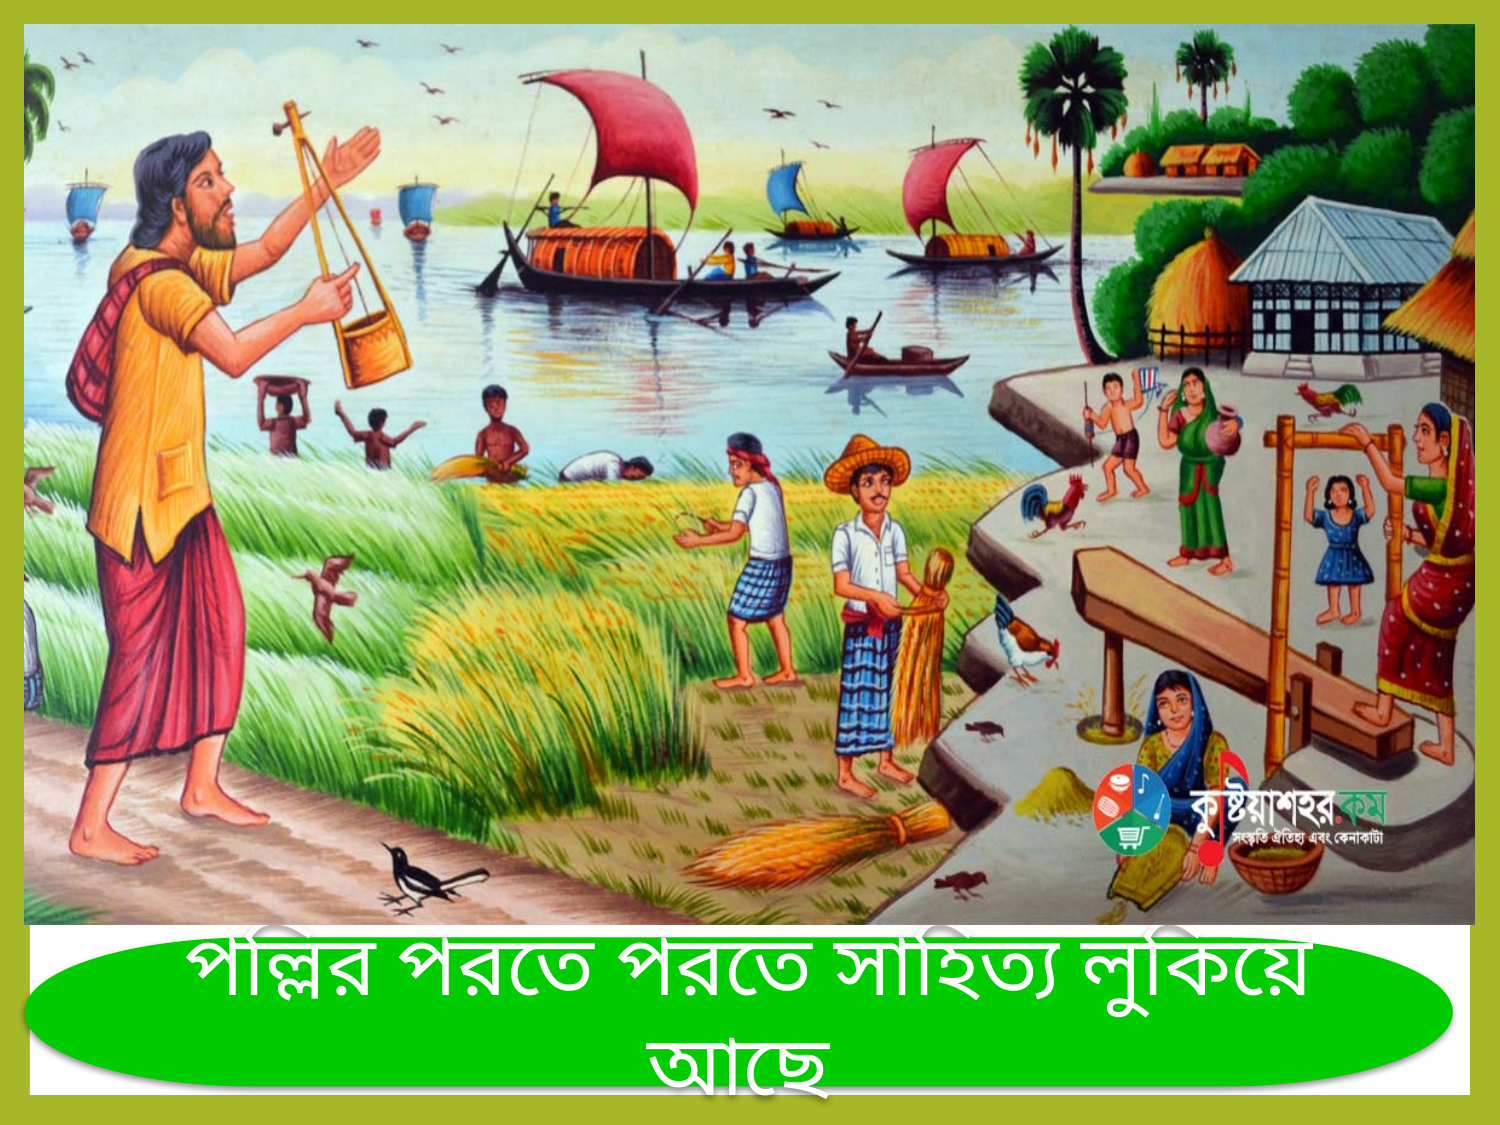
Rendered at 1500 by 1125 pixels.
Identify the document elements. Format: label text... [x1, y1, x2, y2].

text_box পল্লির পরতে পরতে সাহিত্য লুকিয়ে আছে [24, 937, 1453, 1087]
picture [24, 24, 1476, 926]
